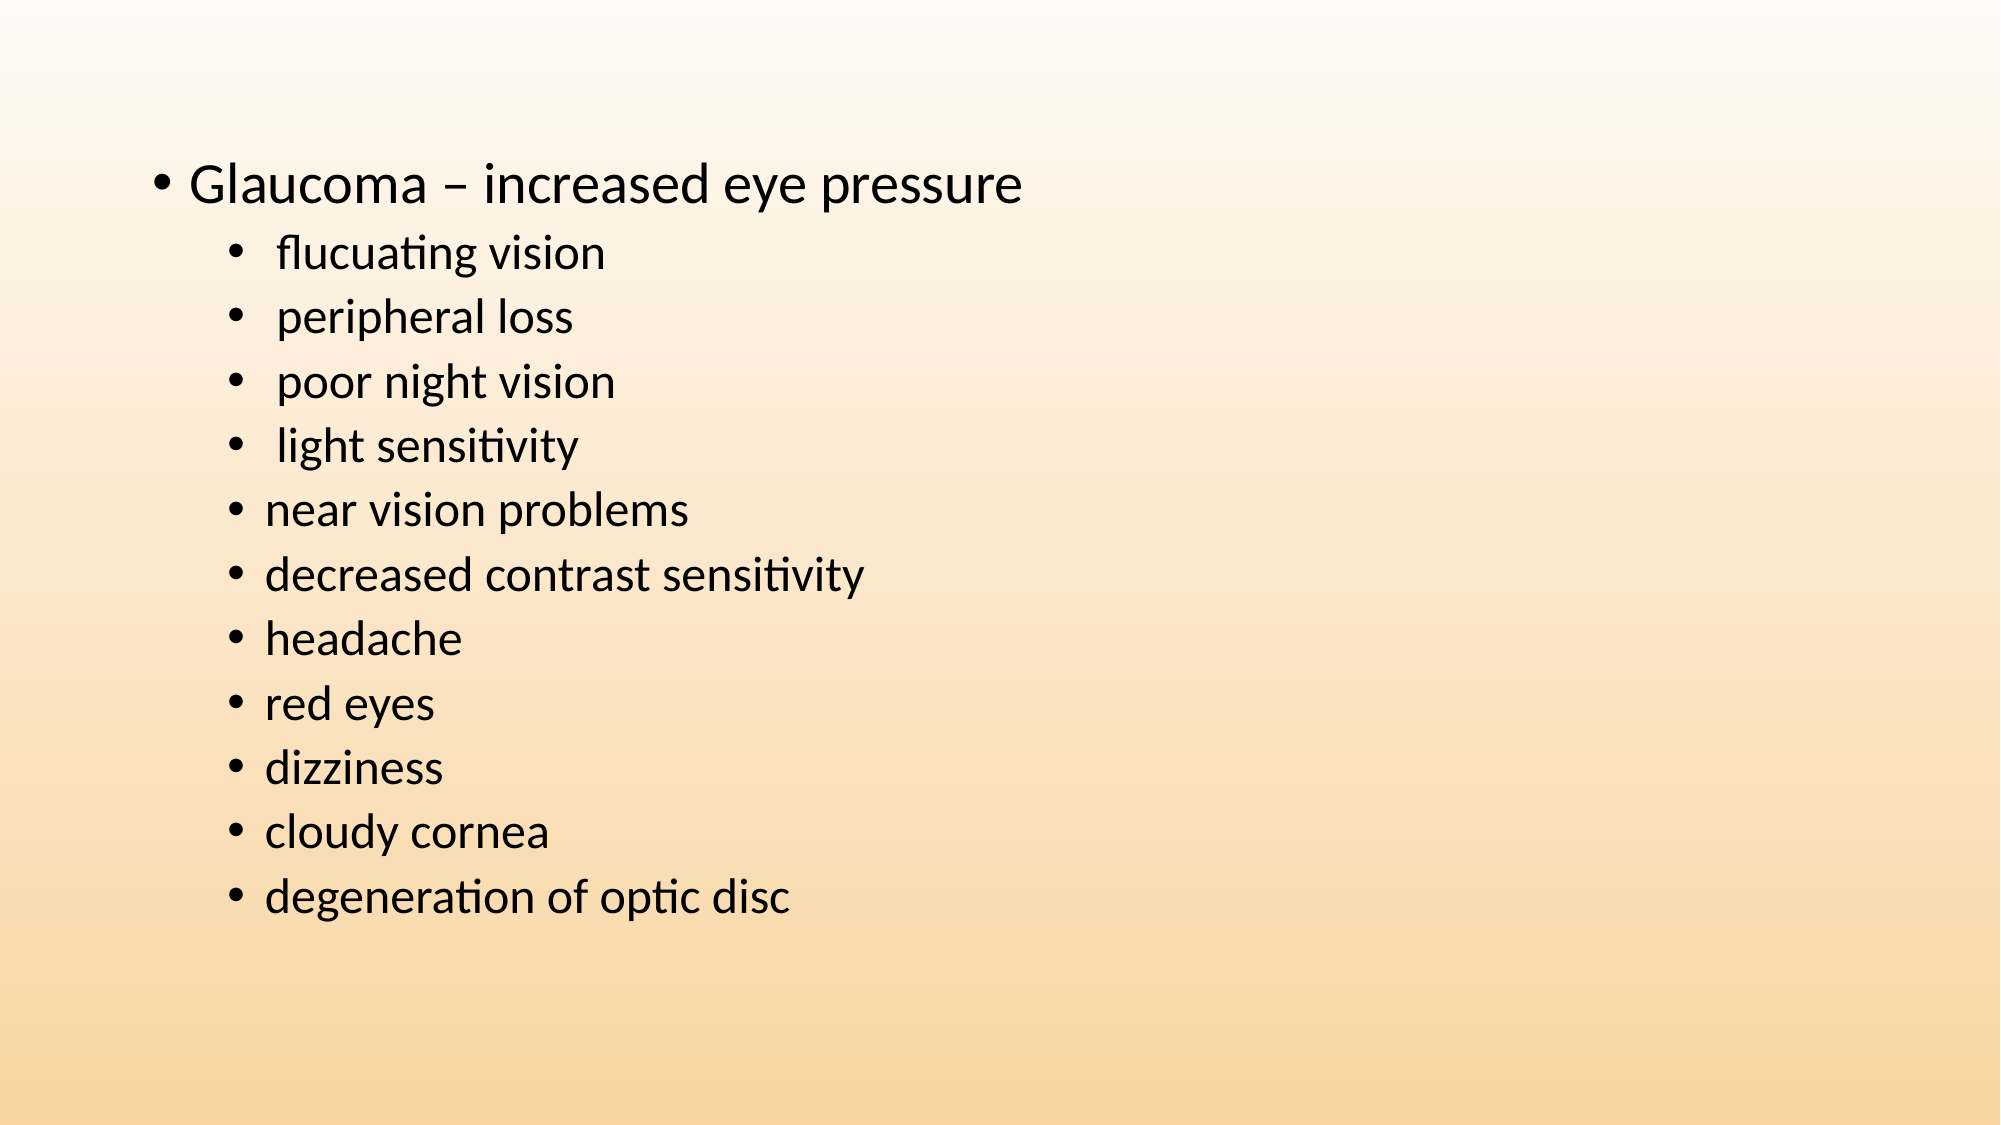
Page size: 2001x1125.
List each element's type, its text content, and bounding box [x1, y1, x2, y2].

list Glaucoma – increased eye pressure flucuating vision peripheral loss poor night vision light sensitivity near vision problems decreased contrast sensitivity headache red eyes dizziness cloudy cornea degeneration of optic disc [137, 145, 1863, 1014]
